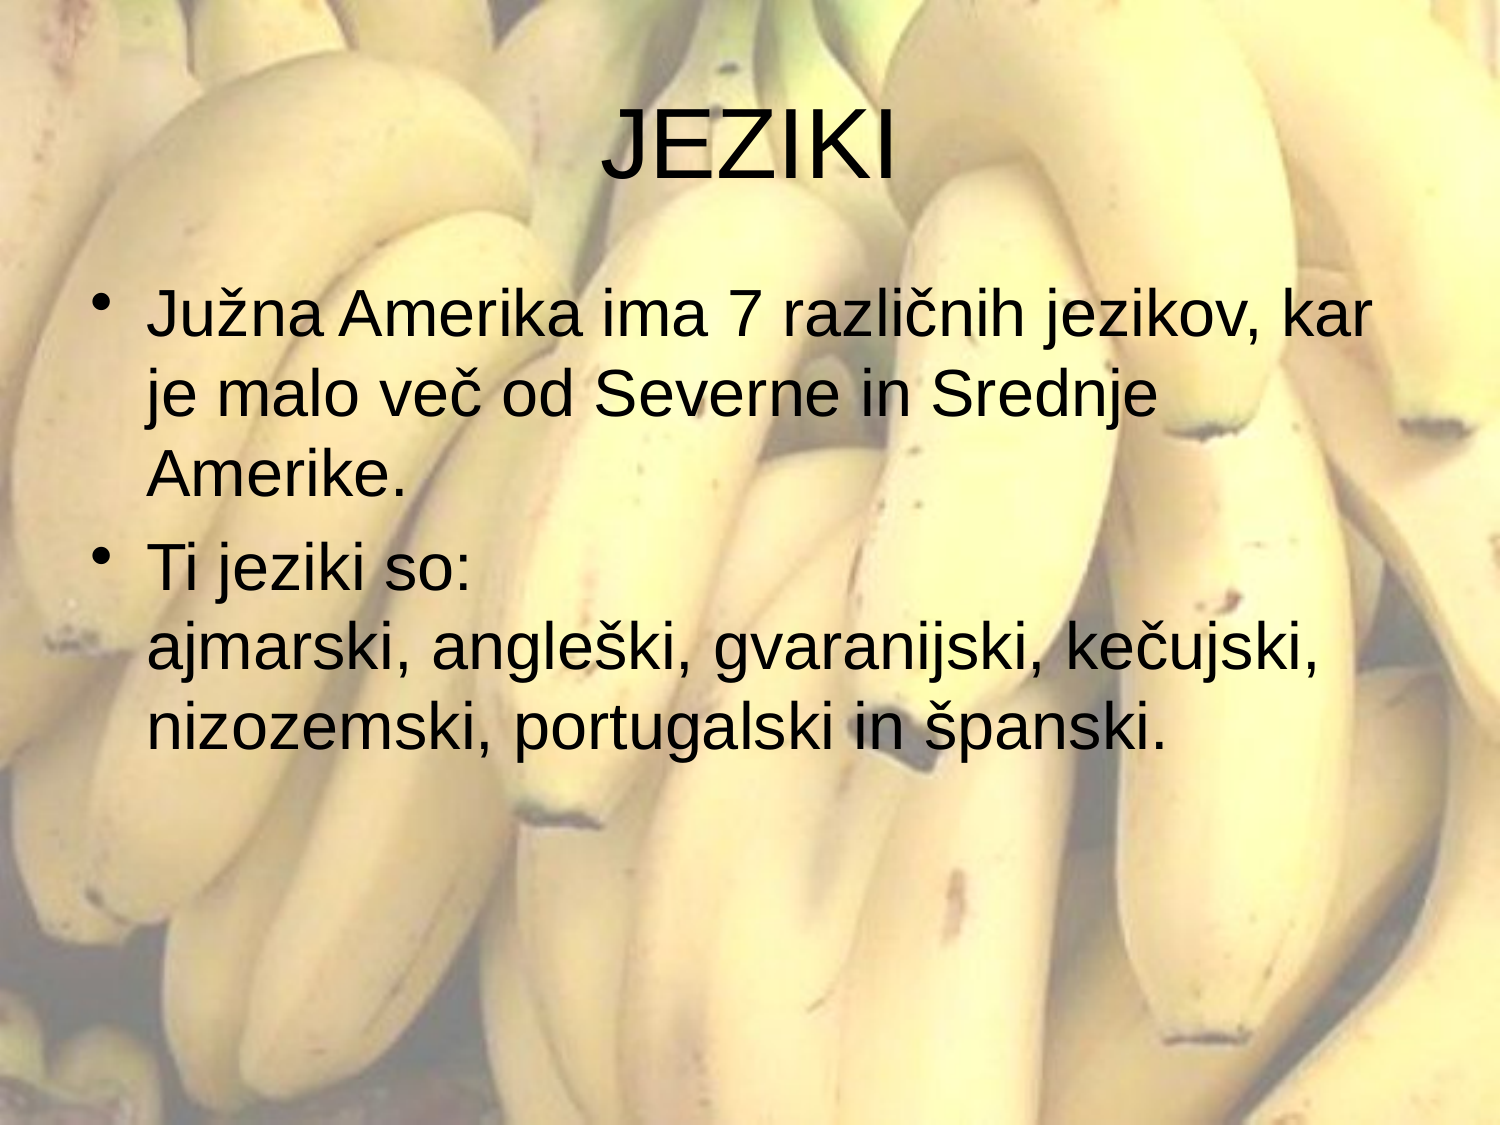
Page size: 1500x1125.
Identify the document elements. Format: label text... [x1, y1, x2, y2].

title JEZIKI [75, 45, 1425, 233]
picture [0, 0, 1500, 1125]
list Južna Amerika ima 7 različnih jezikov, kar je malo več od Severne in Srednje Amerike. Ti jeziki so: ajmarski, angleški, gvaranijski, kečujski, nizozemski, portugalski in španski. [75, 262, 1425, 1005]
